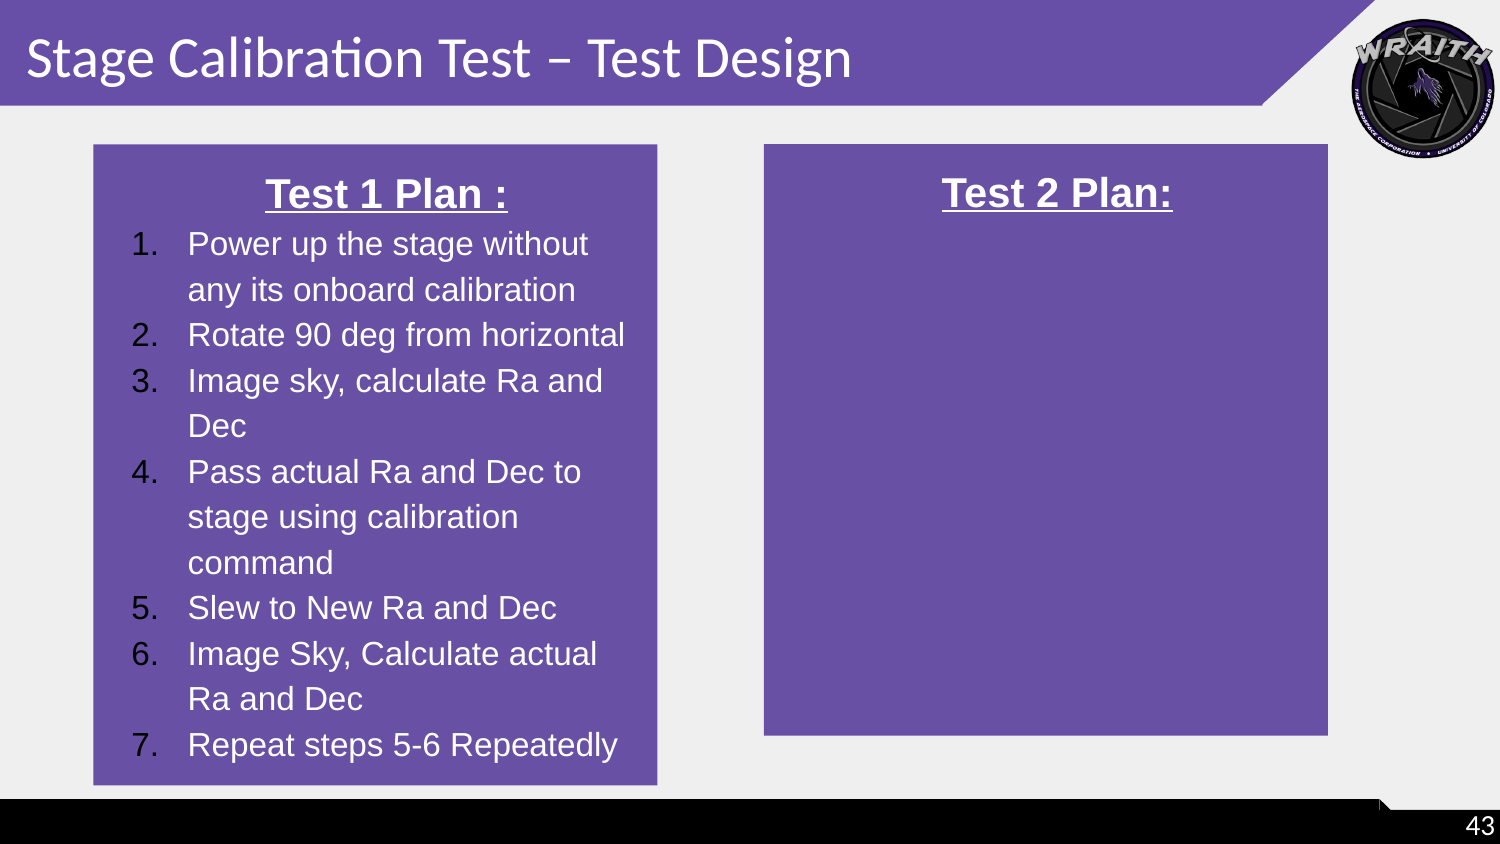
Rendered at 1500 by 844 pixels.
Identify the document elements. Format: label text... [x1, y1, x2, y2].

text_box Test 2 Plan: [763, 144, 1328, 736]
title Stage Calibration Test – Test Design [11, 4, 1263, 99]
slide_number 43 [1420, 791, 1500, 844]
list Test 1 Plan : Power up the stage without any its onboard calibration Rotate 90 deg from horizontal Image sky, calculate Ra and Dec Pass actual Ra and Dec to stage using calibration command Slew to New Ra and Dec Image Sky, Calculate actual Ra and Dec Repeat steps 5-6 Repeatedly [93, 144, 658, 786]
picture [1324, 2, 1500, 176]
